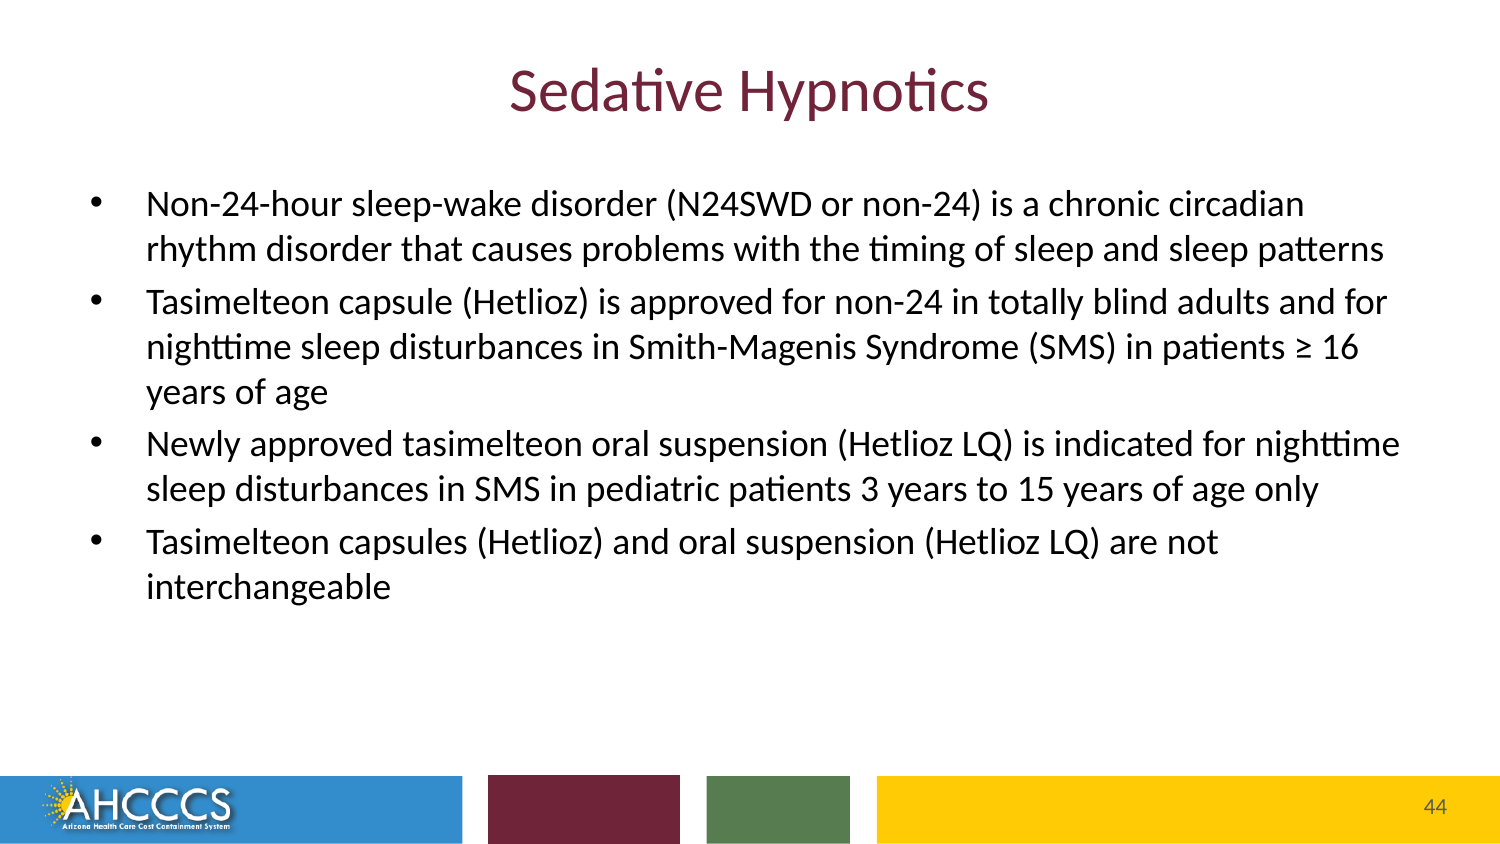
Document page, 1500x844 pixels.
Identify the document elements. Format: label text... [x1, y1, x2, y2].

title Sedative Hypnotics [75, 22, 1425, 163]
picture [42, 776, 230, 830]
list Non-24-hour sleep-wake disorder (N24SWD or non-24) is a chronic circadian rhythm disorder that causes problems with the timing of sleep and sleep patterns Tasimelteon capsule (Hetlioz) is approved for non-24 in totally blind adults and for nighttime sleep disturbances in Smith-Magenis Syndrome (SMS) in patients ≥ 16 years of age Newly approved tasimelteon oral suspension (Hetlioz LQ) is indicated for nighttime sleep disturbances in SMS in pediatric patients 3 years to 15 years of age only Tasimelteon capsules (Hetlioz) and oral suspension (Hetlioz LQ) are not interchangeable [75, 171, 1425, 729]
